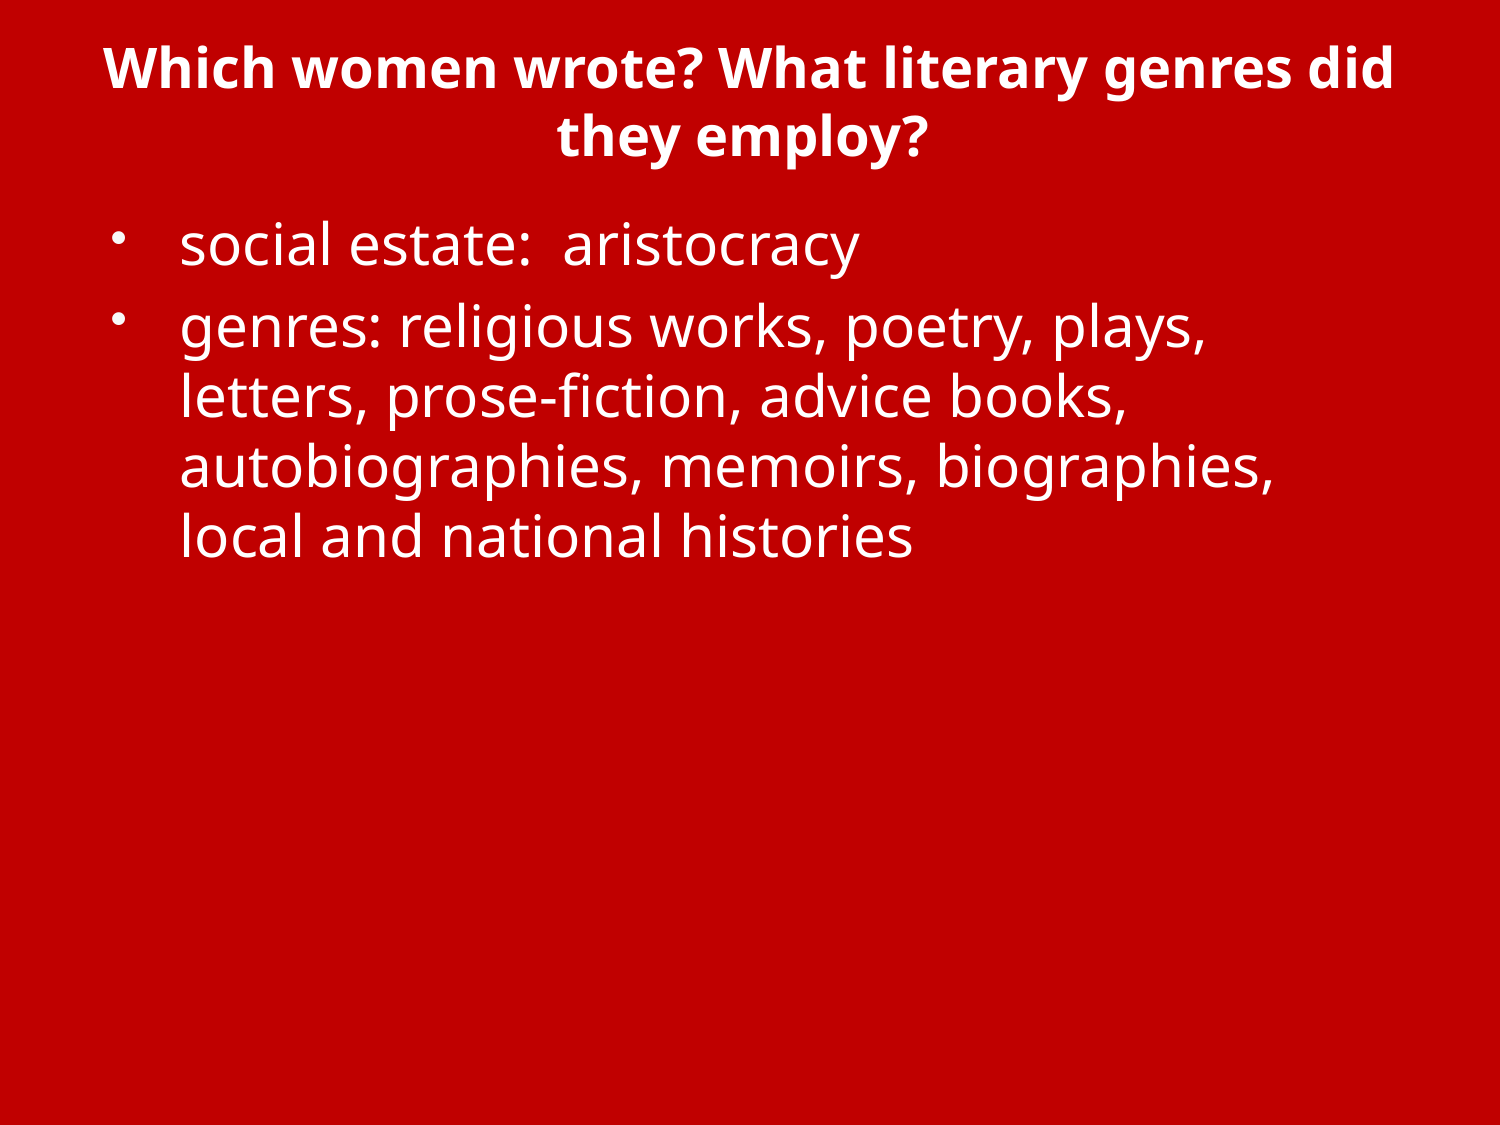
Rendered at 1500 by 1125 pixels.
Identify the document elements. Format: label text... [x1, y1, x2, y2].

list social estate: aristocracy genres: religious works, poetry, plays, letters, prose-fiction, advice books, autobiographies, memoirs, biographies, local and national histories [75, 200, 1425, 1035]
title Which women wrote? What literary genres did they employ? [75, 24, 1425, 175]
